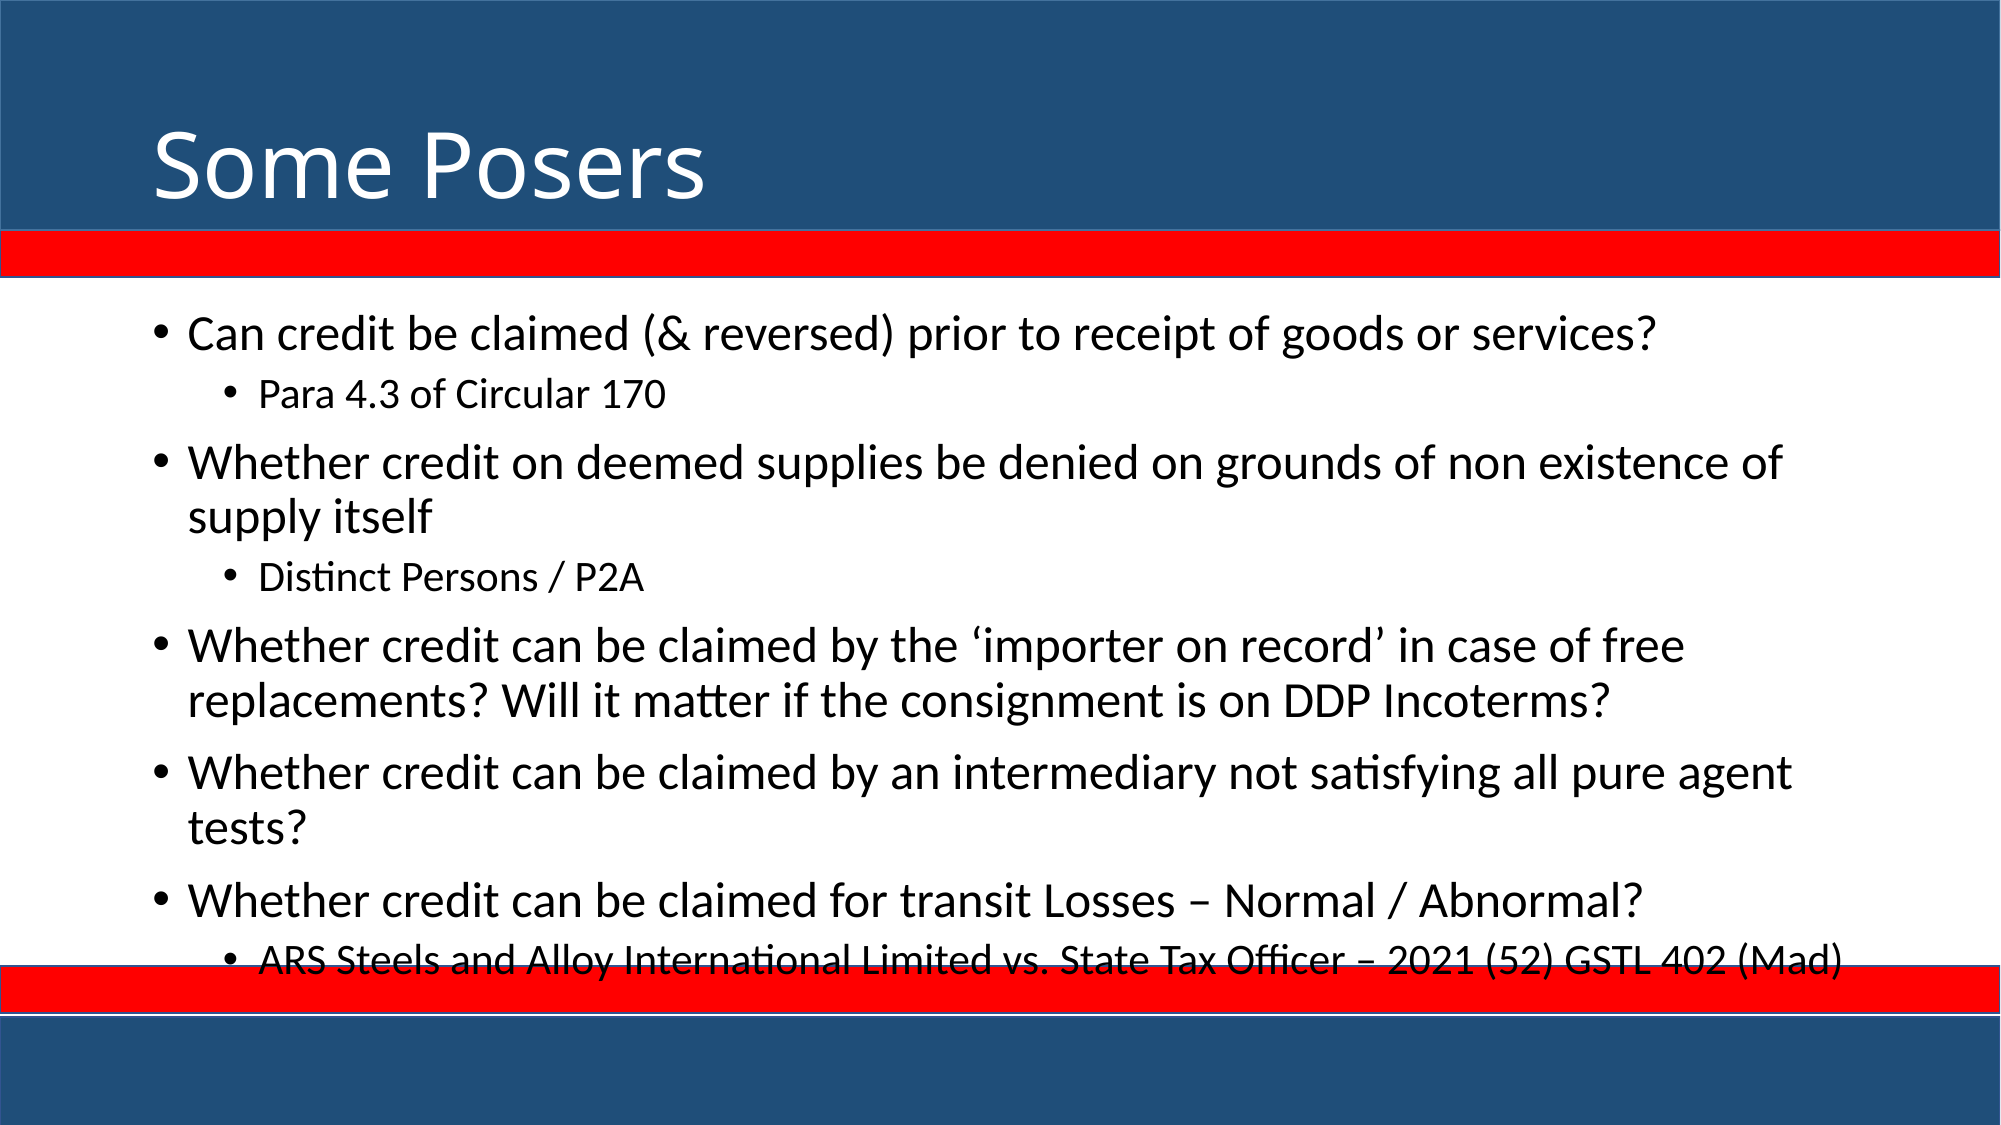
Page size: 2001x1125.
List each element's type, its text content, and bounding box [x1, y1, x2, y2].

title Some Posers [137, 59, 1863, 278]
list Can credit be claimed (& reversed) prior to receipt of goods or services? Para 4.3 of Circular 170 Whether credit on deemed supplies be denied on grounds of non existence of supply itself Distinct Persons / P2A Whether credit can be claimed by the ‘importer on record’ in case of free replacements? Will it matter if the consignment is on DDP Incoterms? Whether credit can be claimed by an intermediary not satisfying all pure agent tests? Whether credit can be claimed for transit Losses – Normal / Abnormal? ARS Steels and Alloy International Limited vs. State Tax Officer – 2021 (52) GSTL 402 (Mad) [137, 299, 1863, 1014]
